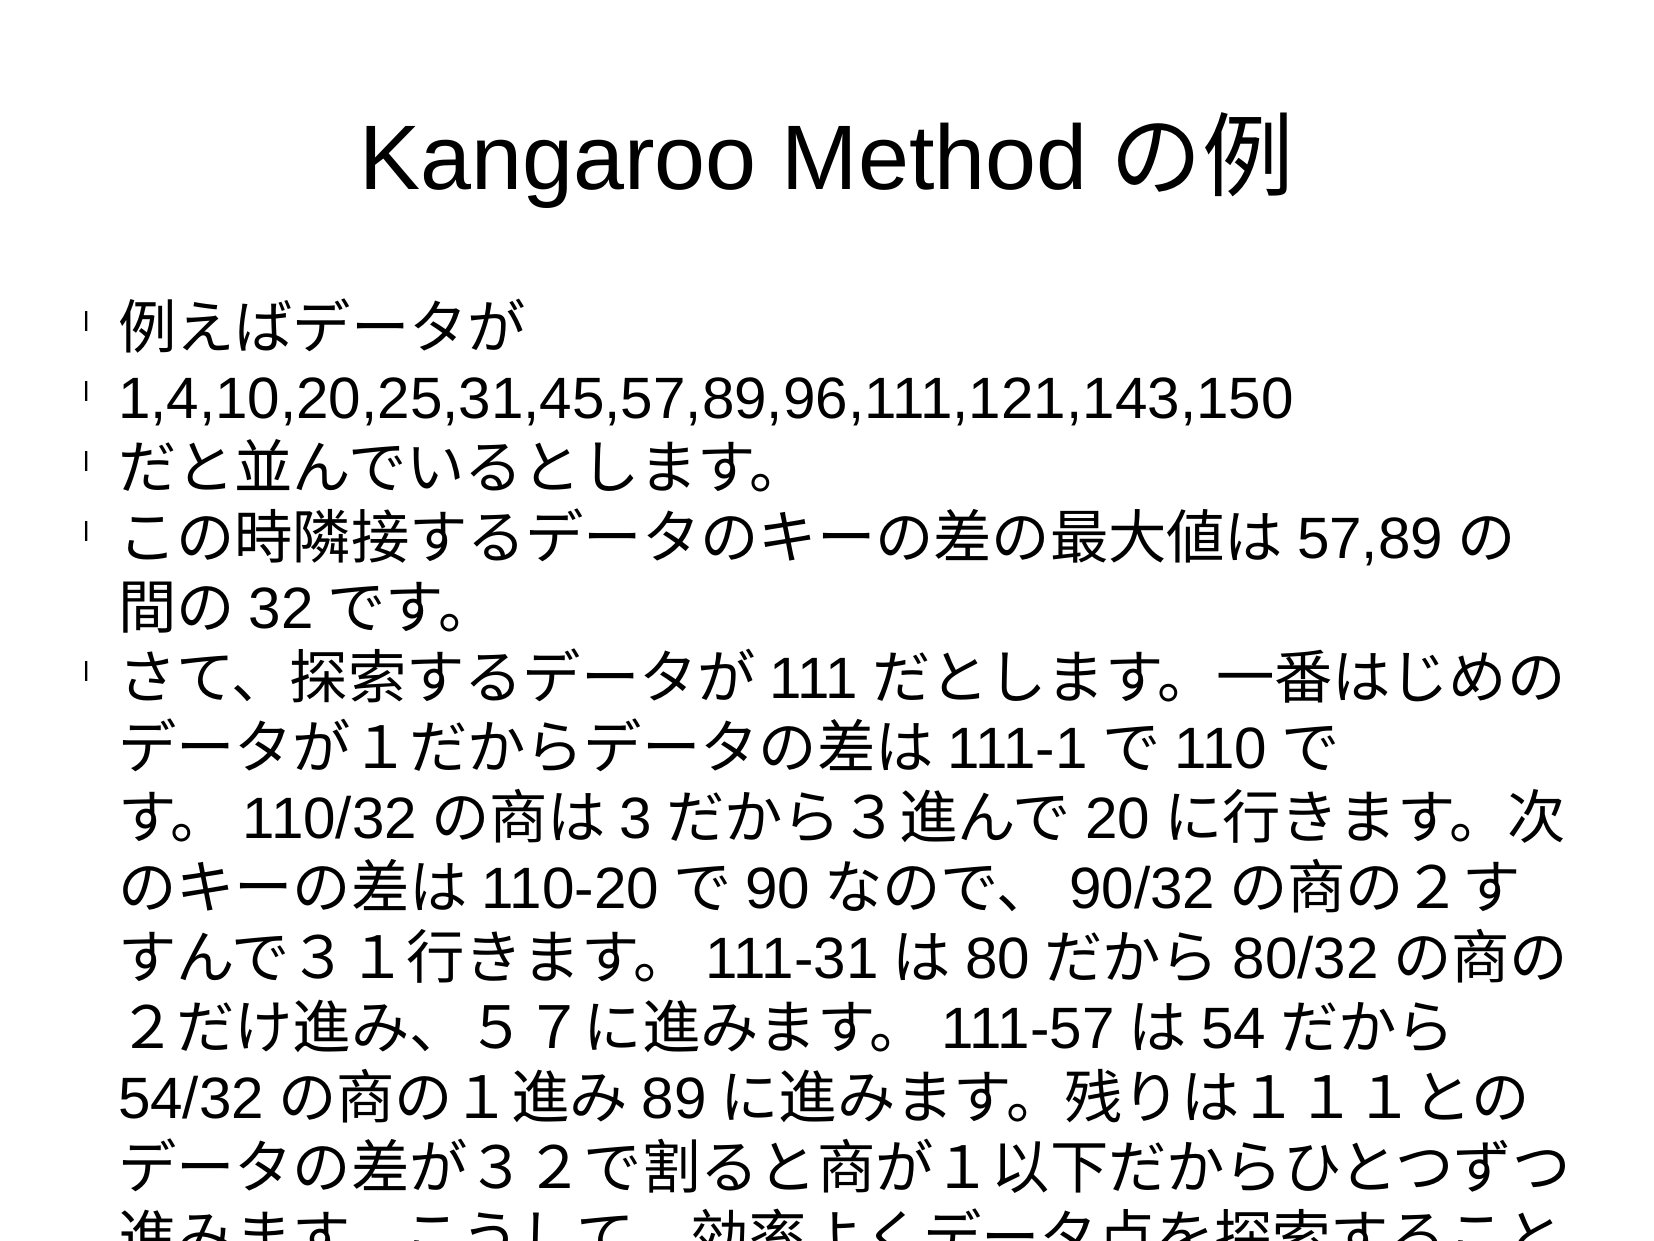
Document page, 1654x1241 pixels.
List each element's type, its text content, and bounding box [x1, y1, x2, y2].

text_box 例えばデータが 1,4,10,20,25,31,45,57,89,96,111,121,143,150 だと並んでいるとします。 この時隣接するデータのキーの差の最大値は57,89の間の32です。 さて、探索するデータが111だとします。一番はじめのデータが１だからデータの差は111-1で110です。110/32の商は3だから３進んで20に行きます。次のキーの差は110-20で90なので、90/32の商の２すすんで３１行きます。111-31は80だから80/32の商の２だけ進み、５７に進みます。111-57は54だから54/32の商の１進み89に進みます。残りは１１１とのデータの差が３２で割ると商が１以下だからひとつずつ進みます。こうして、効率よくデータ点を探索することができます。 [82, 290, 1571, 1010]
text_box Kangaroo Methodの例 [82, 49, 1571, 257]
